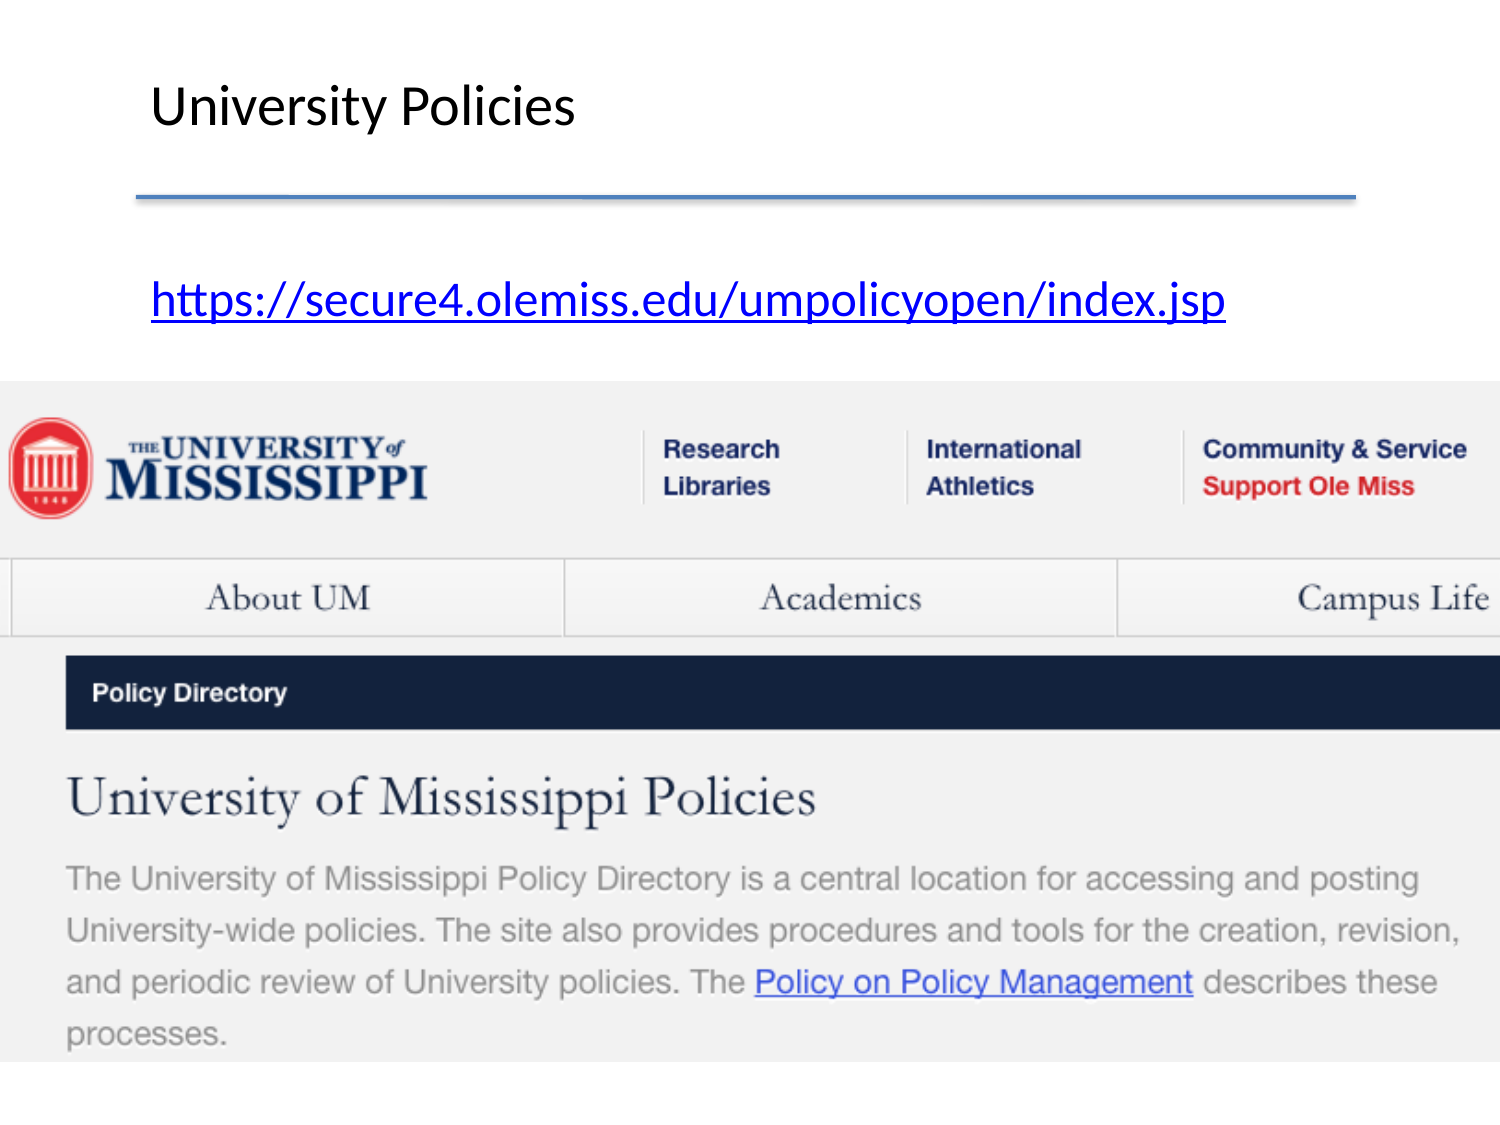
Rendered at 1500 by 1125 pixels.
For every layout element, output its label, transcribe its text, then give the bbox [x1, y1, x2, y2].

title University Policies [135, 59, 1284, 157]
picture [0, 381, 1500, 1062]
text_box https://secure4.olemiss.edu/umpolicyopen/index.jsp [135, 229, 1429, 335]
